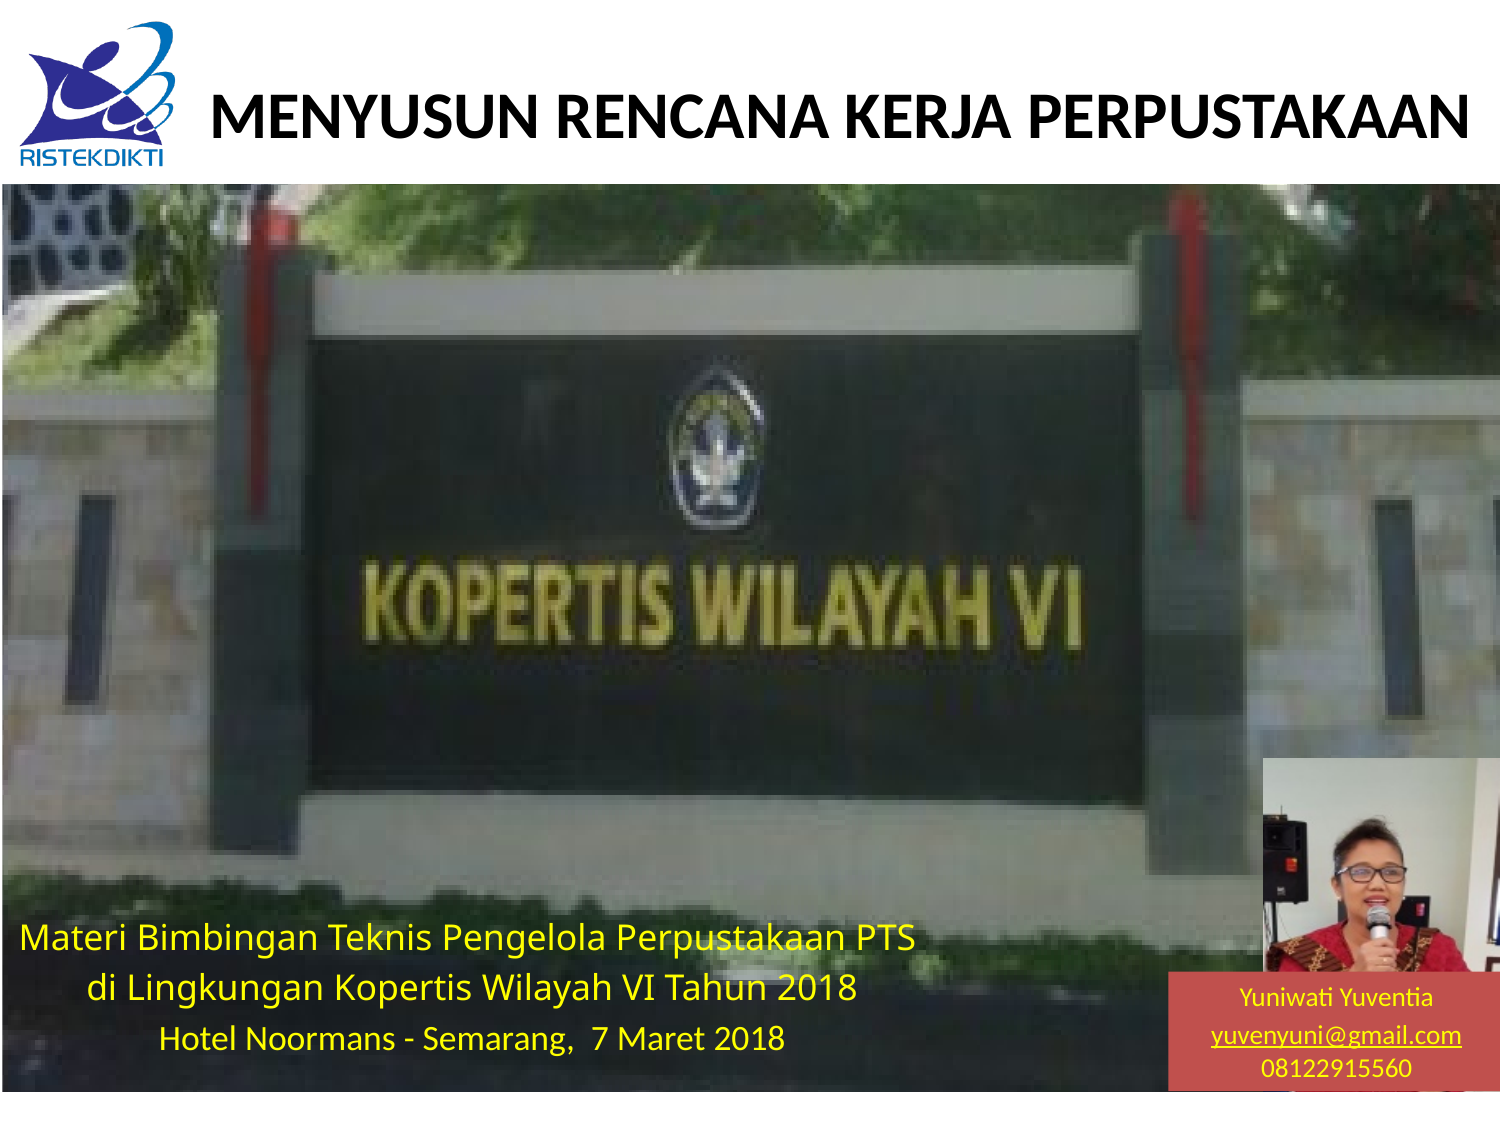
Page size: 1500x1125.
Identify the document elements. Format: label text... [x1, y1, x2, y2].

picture [17, 18, 178, 168]
title MENYUSUN RENCANA KERJA PERPUSTAKAAN [183, 20, 1500, 183]
picture [1, 184, 1500, 1092]
